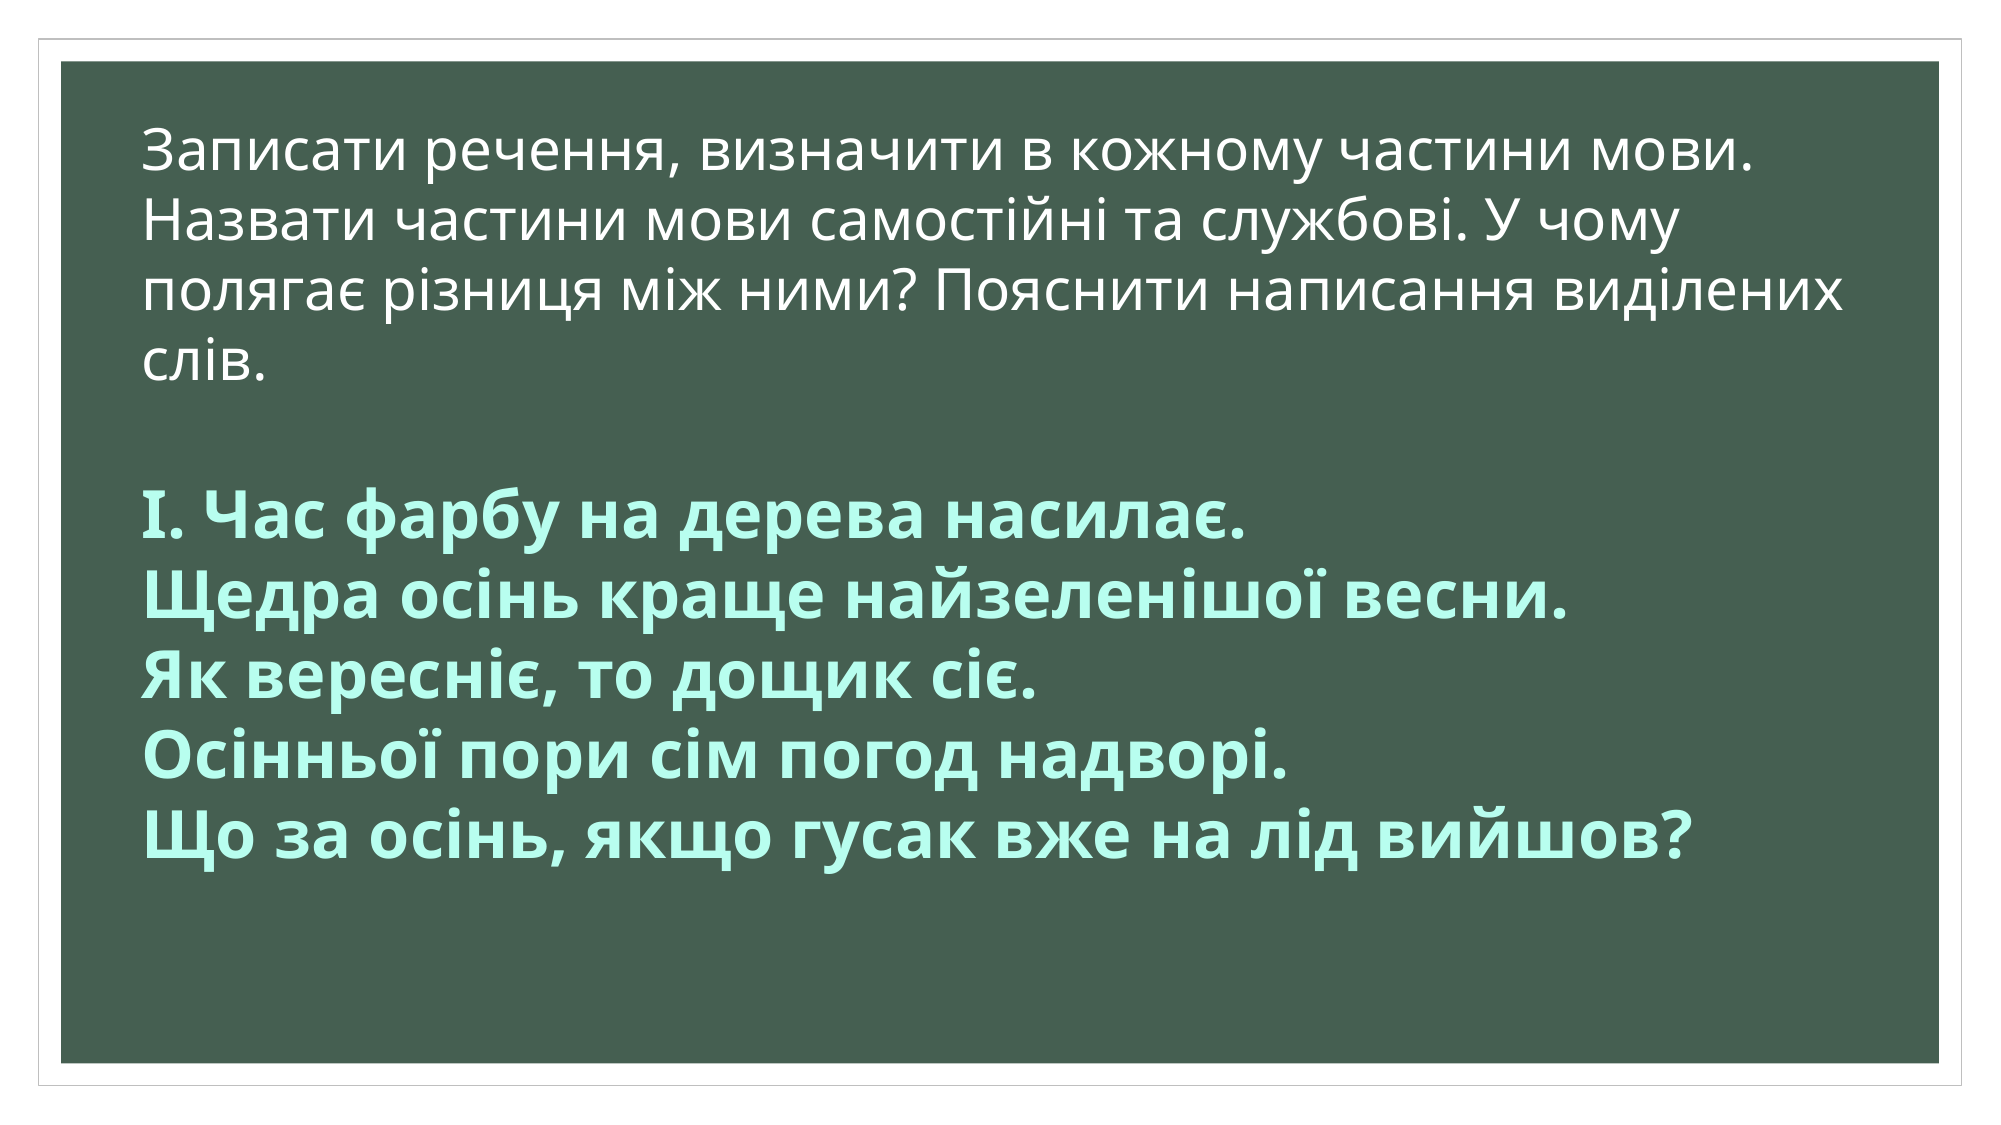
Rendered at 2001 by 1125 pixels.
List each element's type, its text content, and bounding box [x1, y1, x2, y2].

text_box Записати речення, визначити в кожному частини мови. Назвати частини мови самостійні та службові. У чому полягає різниця між ними? Пояснити написання виділених слів. І. Час фарбу на дерева насилає. Щедра осінь краще найзеленішої весни. Як вересніє, то дощик сіє. Осінньої пори сім погод надворі. Що за осінь, якщо гусак вже на лід вийшов? [127, 104, 1900, 879]
